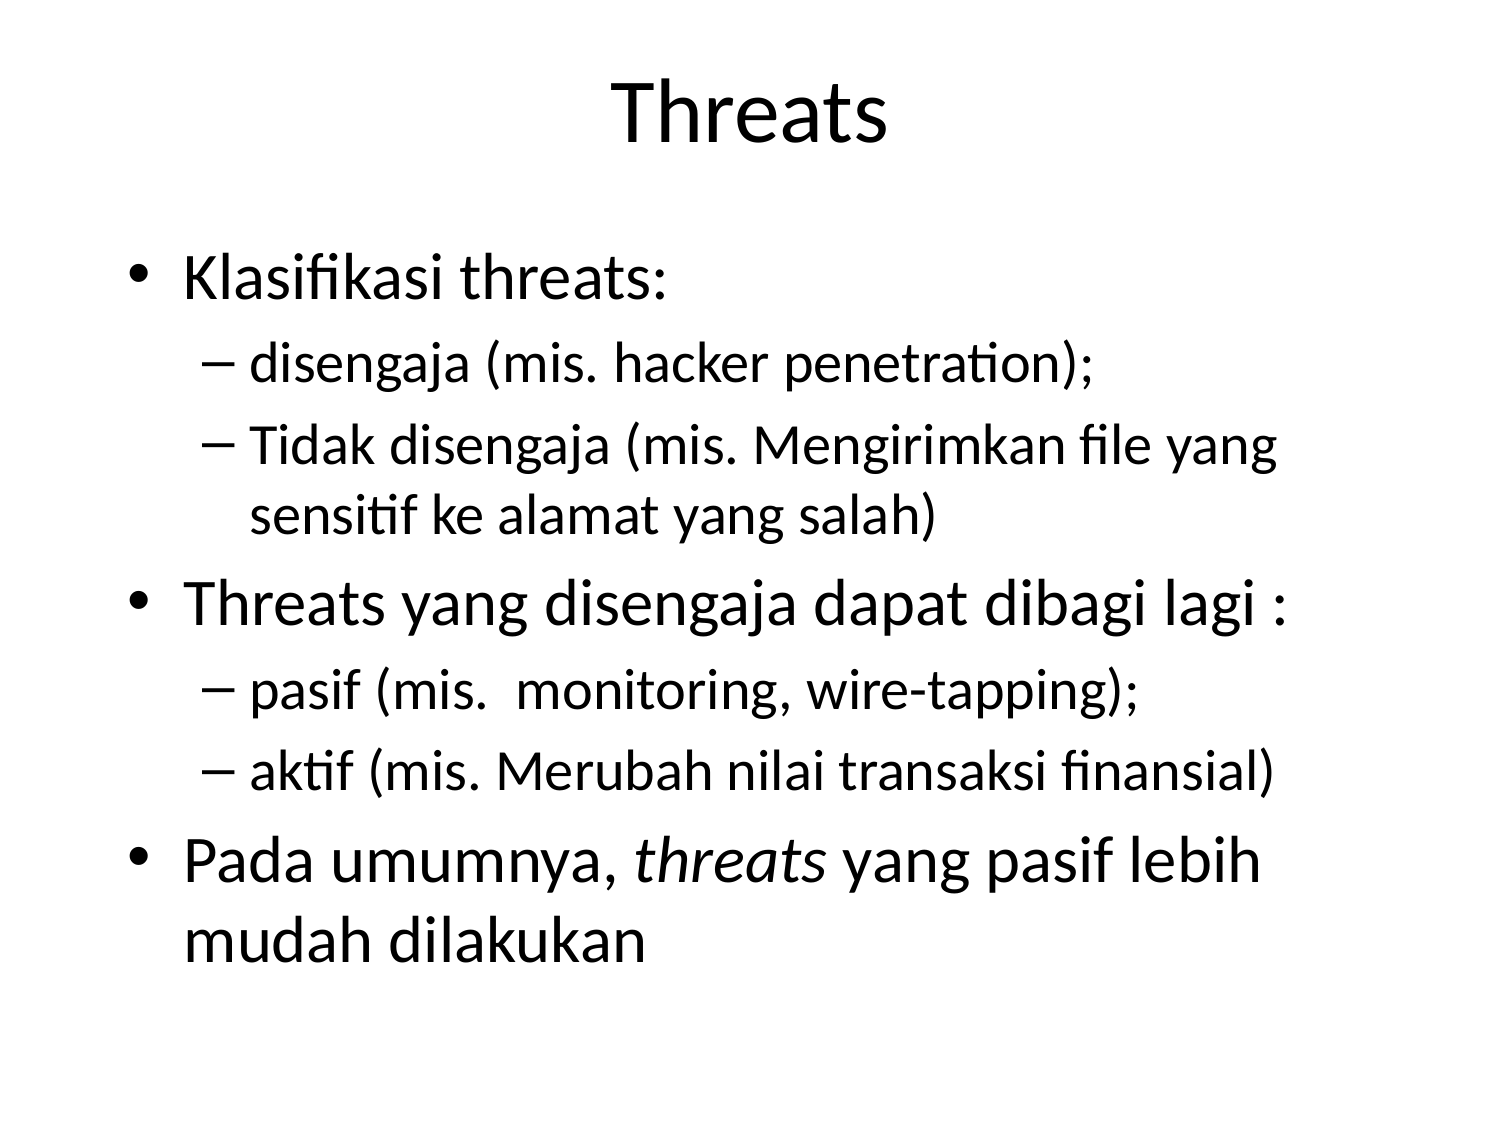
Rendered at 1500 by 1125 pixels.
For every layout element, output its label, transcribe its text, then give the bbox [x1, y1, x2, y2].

title Threats [112, 12, 1388, 200]
list Klasifikasi threats: disengaja (mis. hacker penetration); Tidak disengaja (mis. Mengirimkan file yang sensitif ke alamat yang salah) Threats yang disengaja dapat dibagi lagi : pasif (mis. monitoring, wire-tapping); aktif (mis. Merubah nilai transaksi finansial) Pada umumnya, threats yang pasif lebih mudah dilakukan [112, 224, 1388, 1000]
